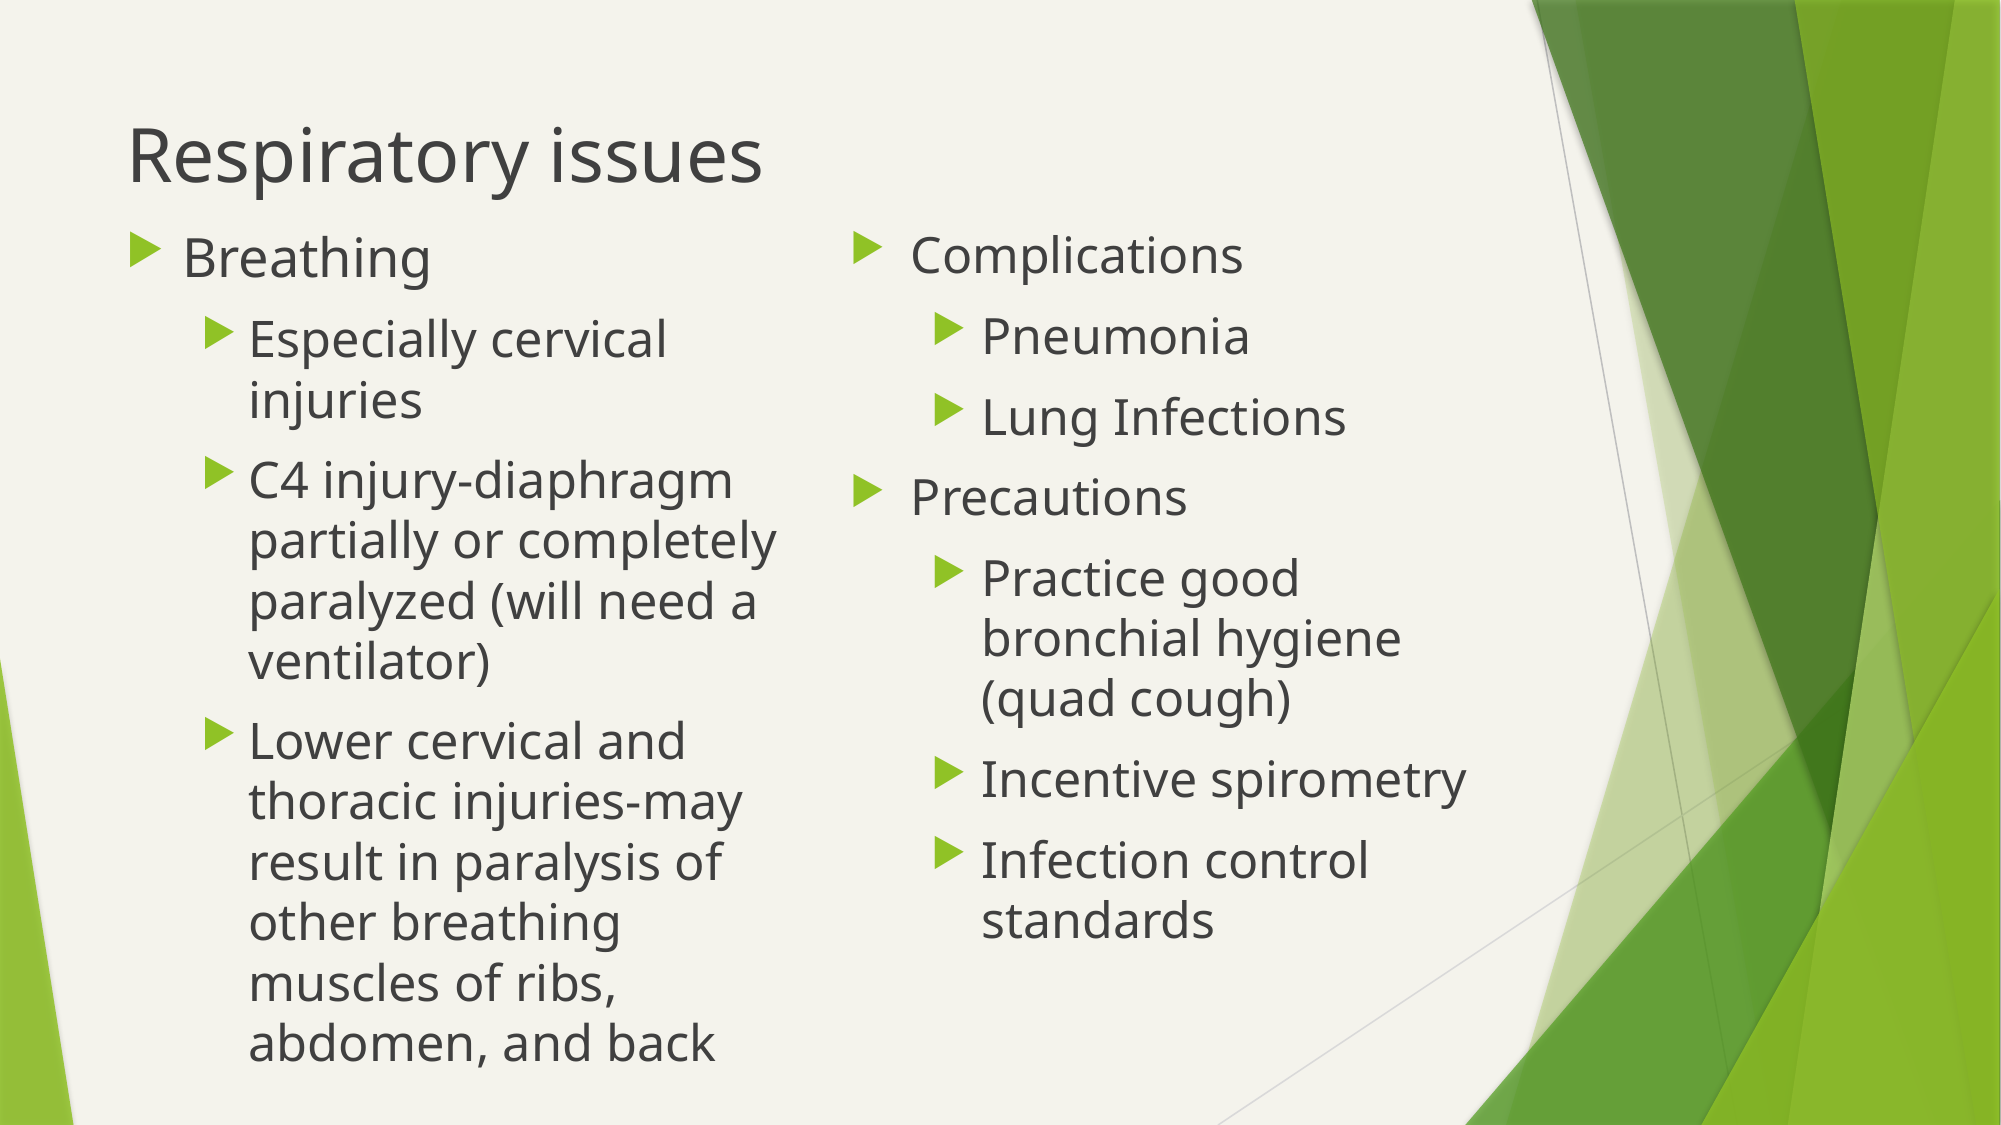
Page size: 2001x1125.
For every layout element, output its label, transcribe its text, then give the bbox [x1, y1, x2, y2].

title Respiratory issues [111, 99, 1522, 216]
list Breathing Especially cervical injuries C4 injury-diaphragm partially or completely paralyzed (will need a ventilator) Lower cervical and thoracic injuries-may result in paralysis of other breathing muscles of ribs, abdomen, and back [111, 215, 798, 1096]
list Complications Pneumonia Lung Infections Precautions Practice good bronchial hygiene (quad cough) Incentive spirometry Infection control standards [834, 215, 1522, 1096]
